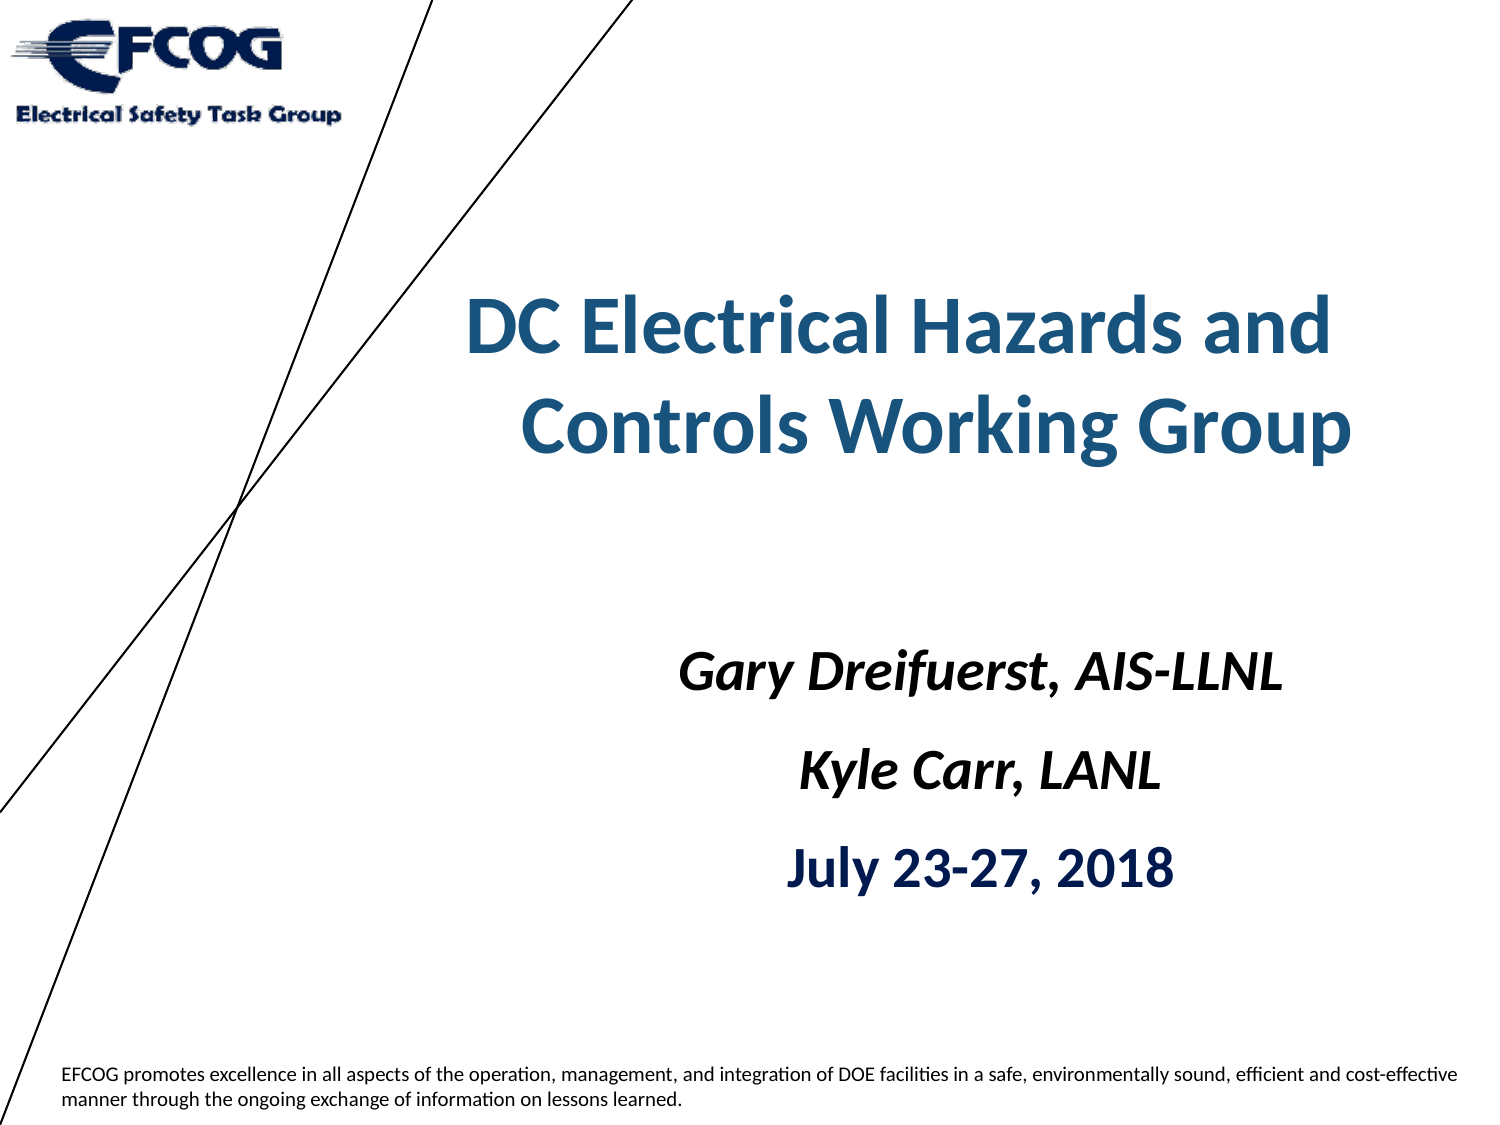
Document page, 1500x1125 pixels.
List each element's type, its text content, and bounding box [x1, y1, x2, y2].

list DC Electrical Hazards and Controls Working Group [450, 262, 1475, 388]
list Gary Dreifuerst, AIS-LLNL Kyle Carr, LANL July 23-27, 2018 [600, 624, 1363, 1025]
picture [3, 13, 346, 133]
